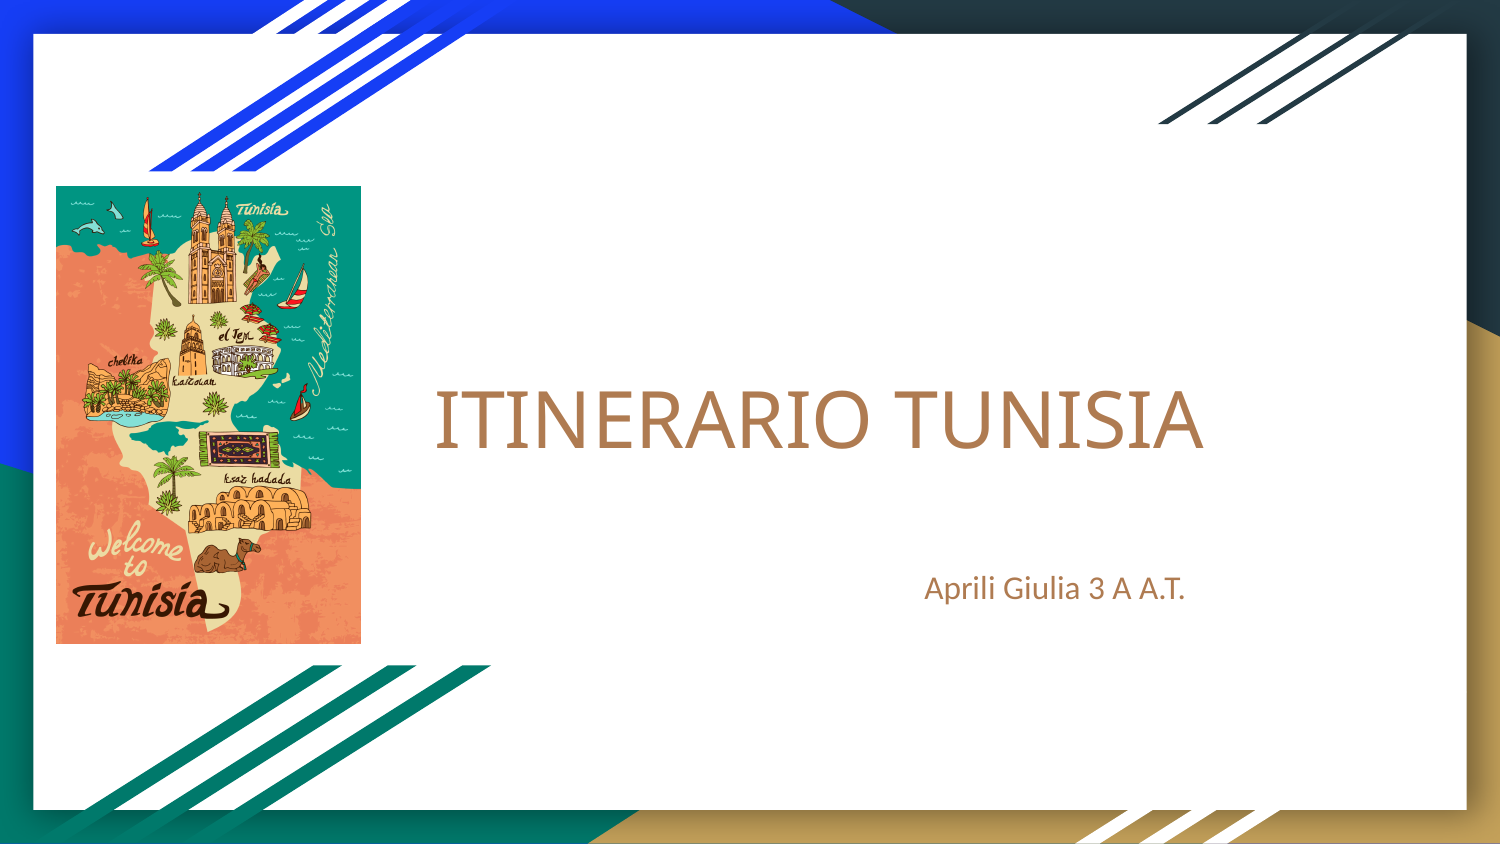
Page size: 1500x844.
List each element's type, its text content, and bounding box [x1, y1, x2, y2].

picture [56, 186, 362, 644]
subtitle Aprili Giulia 3 A A.T. [780, 559, 1331, 641]
title ITINERARIO TUNISIA [382, 298, 1257, 537]
